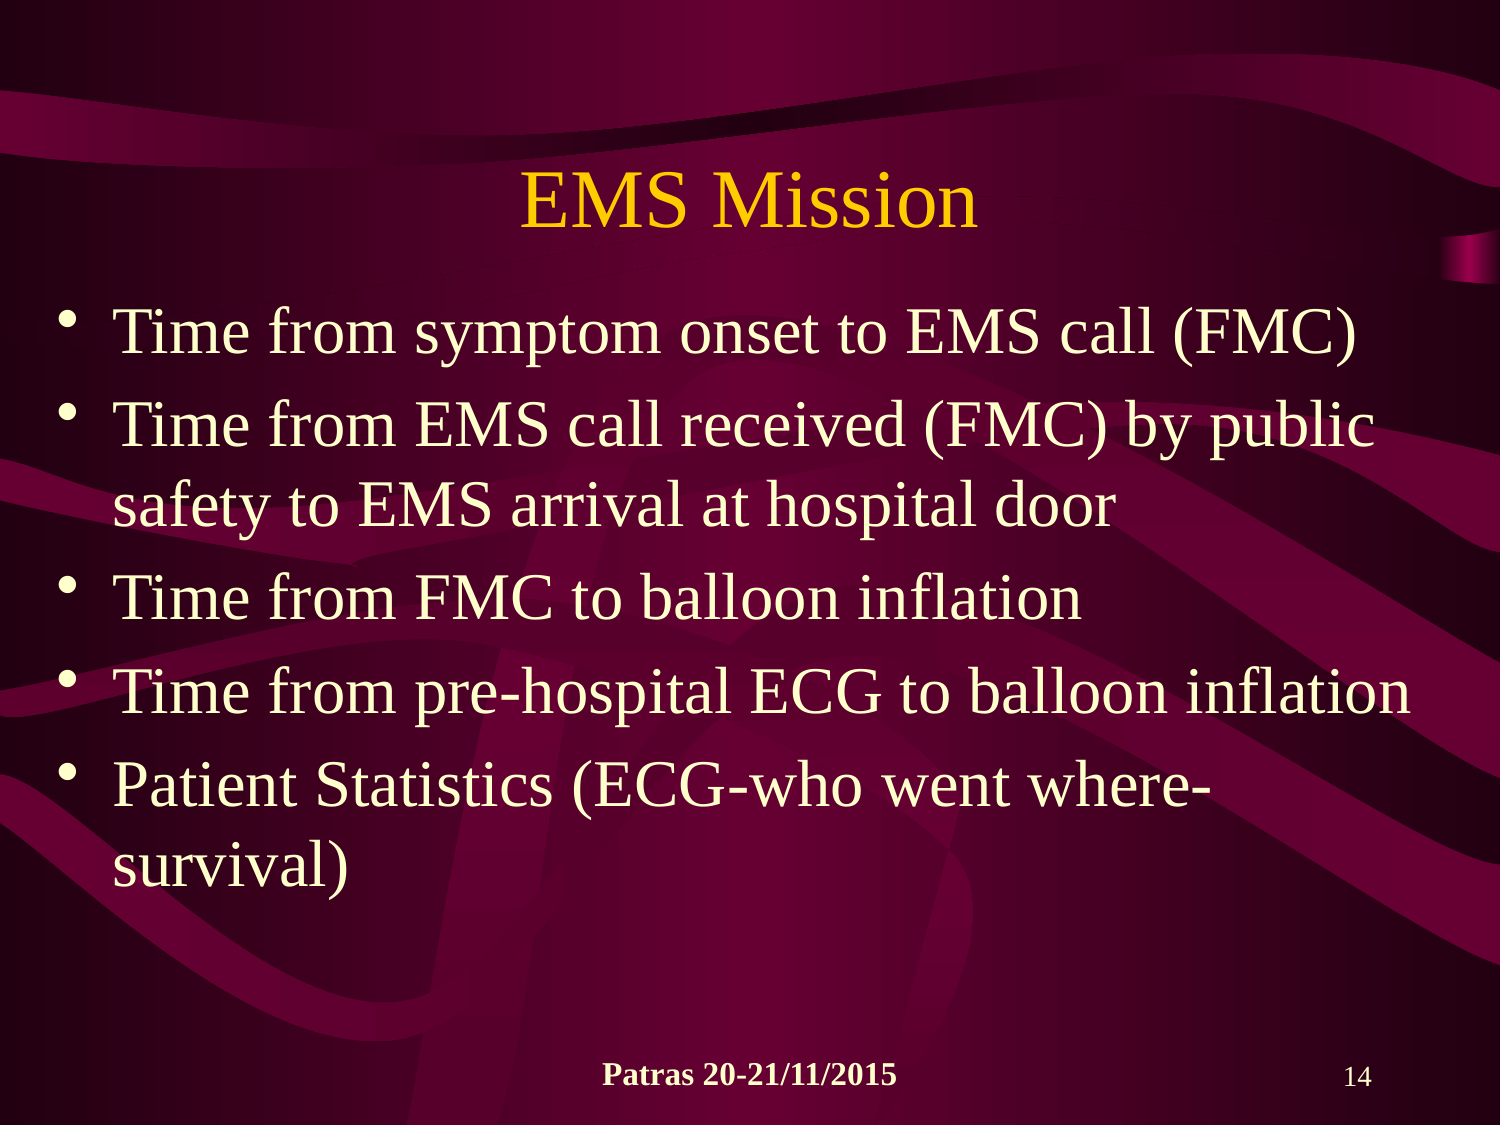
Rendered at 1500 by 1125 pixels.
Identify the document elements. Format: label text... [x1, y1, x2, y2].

list Time from symptom onset to EMS call (FMC) Time from EMS call received (FMC) by public safety to EMS arrival at hospital door Time from FMC to balloon inflation Time from pre-hospital ECG to balloon inflation Patient Statistics (ECG-who went where-survival) [41, 278, 1448, 1001]
title EMS Mission [112, 99, 1388, 278]
footer Patras 20-21/11/2015 [512, 1024, 988, 1101]
slide_number 14 [1074, 1024, 1388, 1101]
